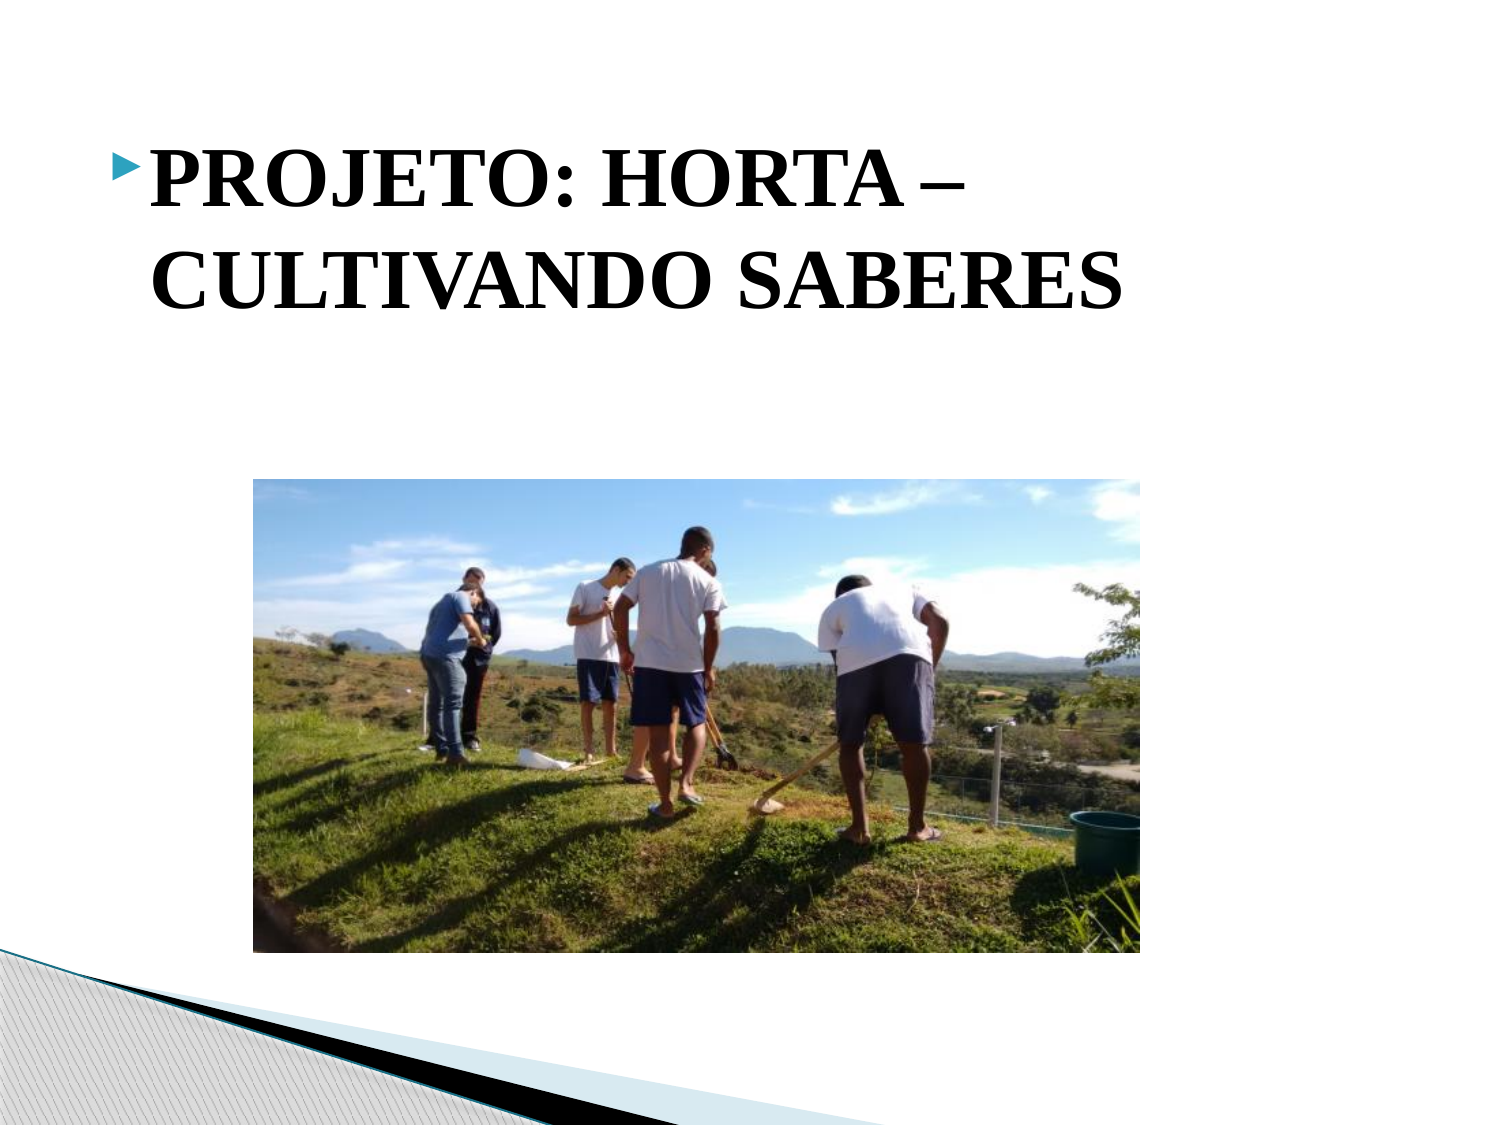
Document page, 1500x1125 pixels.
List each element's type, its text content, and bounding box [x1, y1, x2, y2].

picture [253, 479, 1140, 953]
list PROJETO: HORTA – CULTIVANDO SABERES [75, 113, 1425, 1005]
